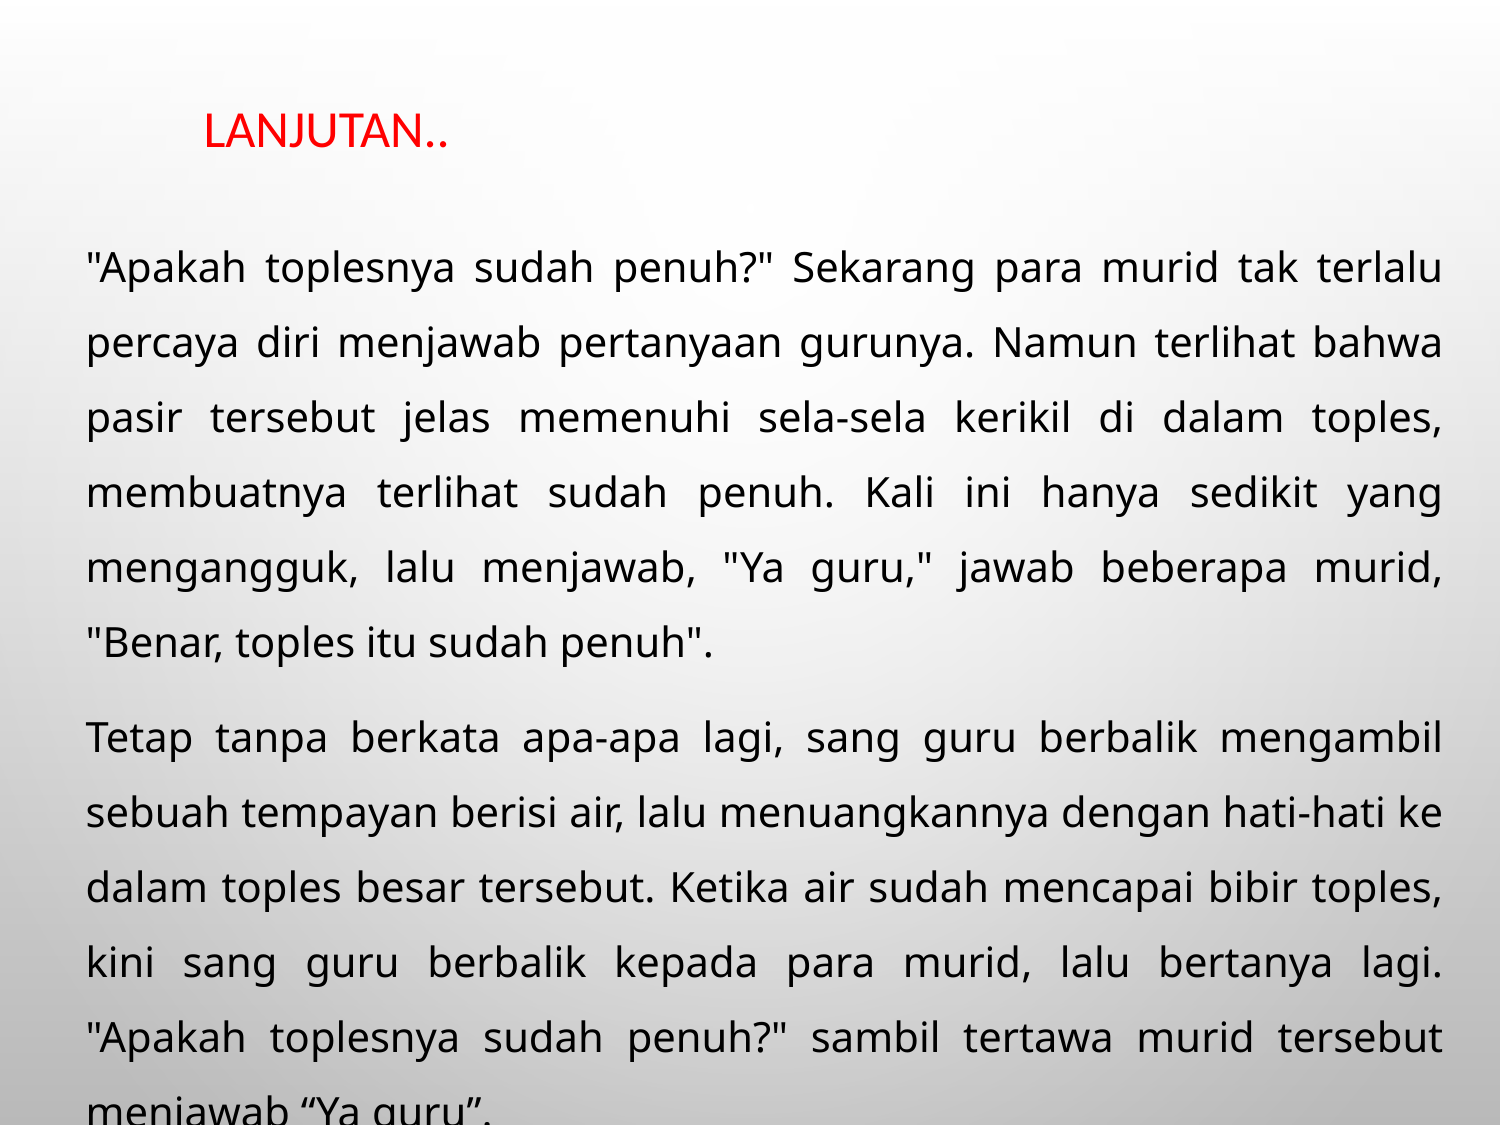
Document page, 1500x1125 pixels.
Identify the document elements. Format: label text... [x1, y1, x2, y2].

text_box LANJUTAN.. [159, 125, 1317, 165]
text_box "Apakah toplesnya sudah penuh?" Sekarang para murid tak terlalu percaya diri menjawab pertanyaan gurunya. Namun terlihat bahwa pasir tersebut jelas memenuhi sela-sela kerikil di dalam toples, membuatnya terlihat sudah penuh. Kali ini hanya sedikit yang mengangguk, lalu menjawab, "Ya guru," jawab beberapa murid, "Benar, toples itu sudah penuh". Tetap tanpa berkata apa-apa lagi, sang guru berbalik mengambil sebuah tempayan berisi air, lalu menuangkannya dengan hati-hati ke dalam toples besar tersebut. Ketika air sudah mencapai bibir toples, kini sang guru berbalik kepada para murid, lalu bertanya lagi. "Apakah toplesnya sudah penuh?" sambil tertawa murid tersebut menjawab “Ya guru”. [41, 208, 1459, 1125]
picture [0, 0, 1500, 1125]
